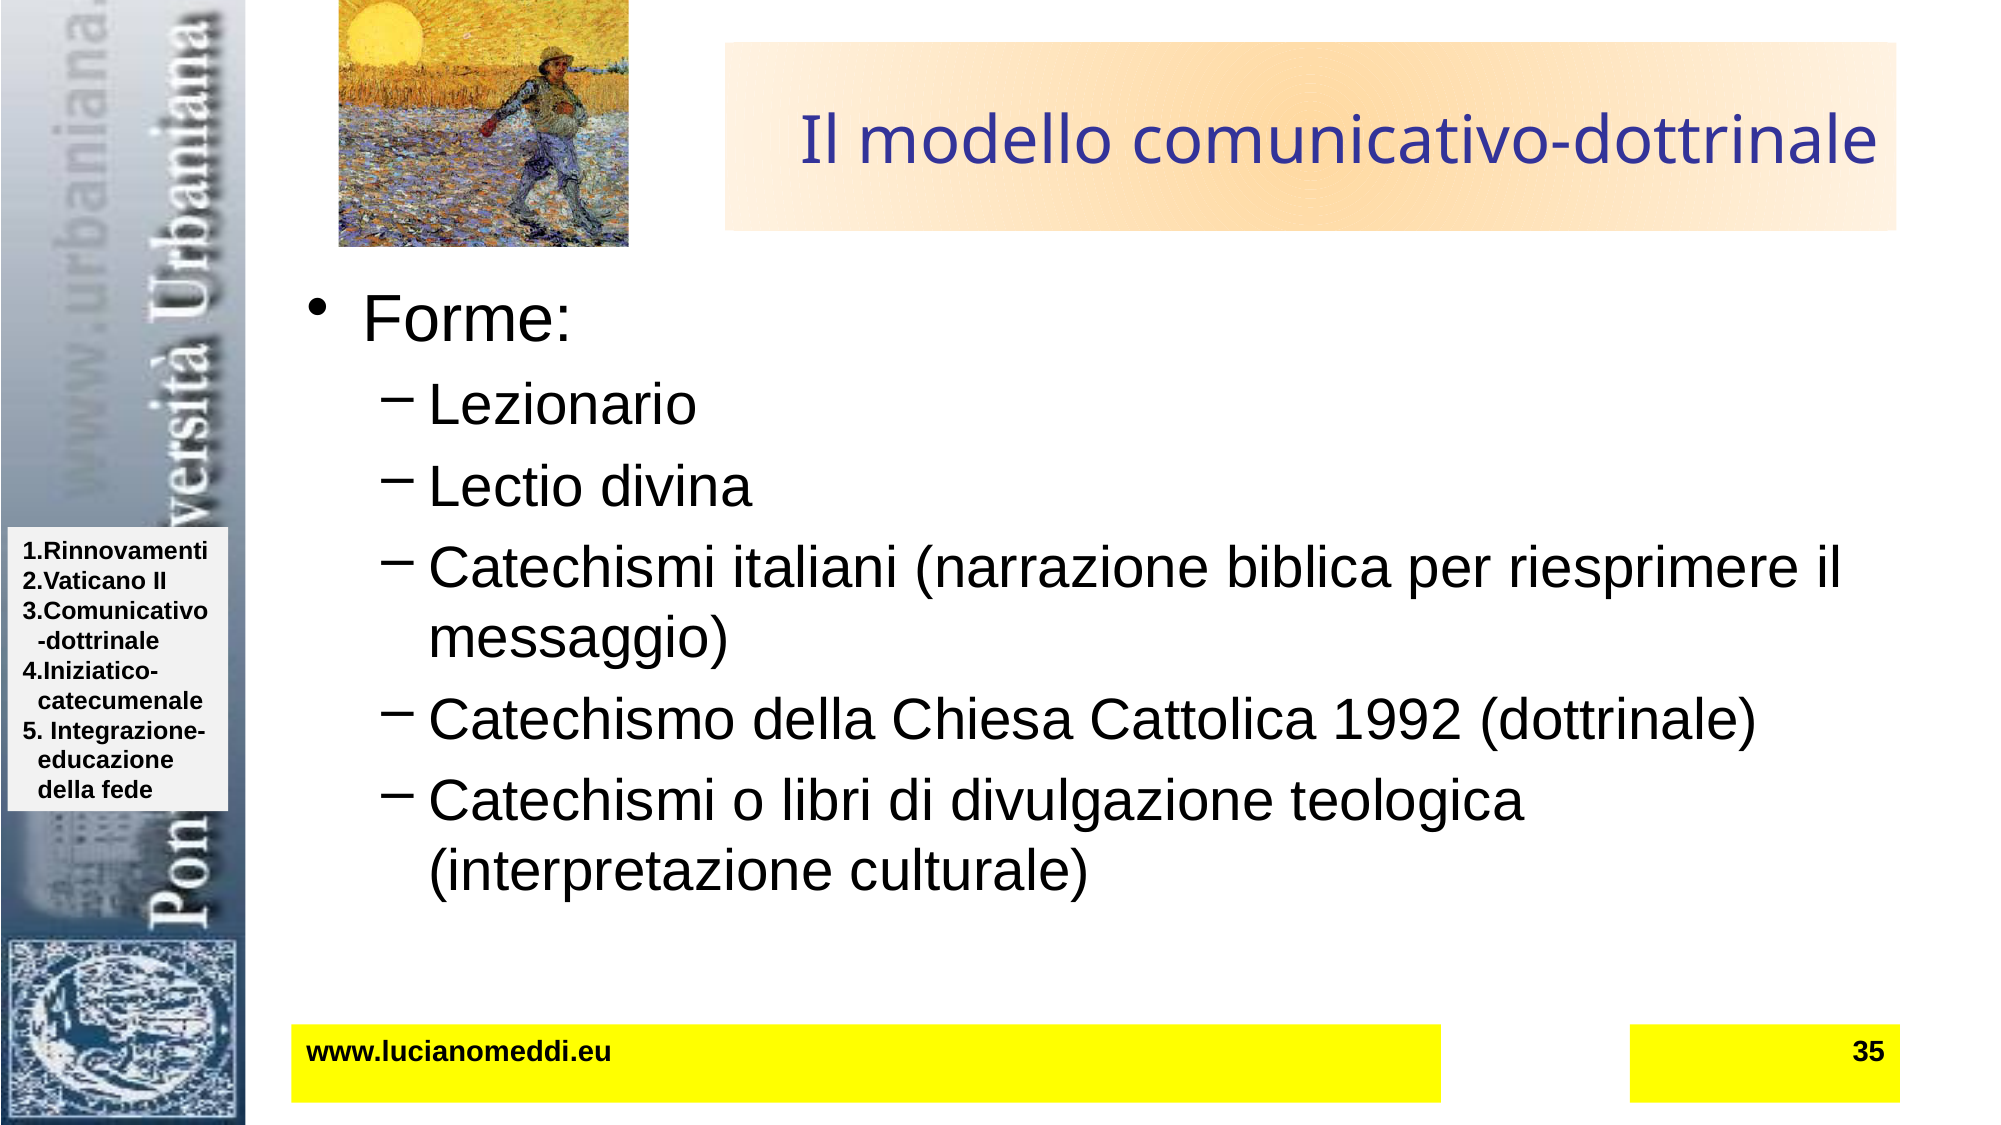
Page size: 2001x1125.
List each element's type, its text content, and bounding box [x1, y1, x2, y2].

picture [338, 0, 629, 247]
title Il modello comunicativo-dottrinale [725, 42, 1897, 231]
list Forme: Lezionario Lectio divina Catechismi italiani (narrazione biblica per riesprimere il messaggio) Catechismo della Chiesa Cattolica 1992 (dottrinale) Catechismi o libri di divulgazione teologica (interpretazione culturale) [291, 267, 1900, 1010]
slide_number www.lucianomeddi.eu [290, 1024, 1442, 1103]
slide_number 35 [1629, 1024, 1901, 1103]
picture [1, 0, 246, 1125]
